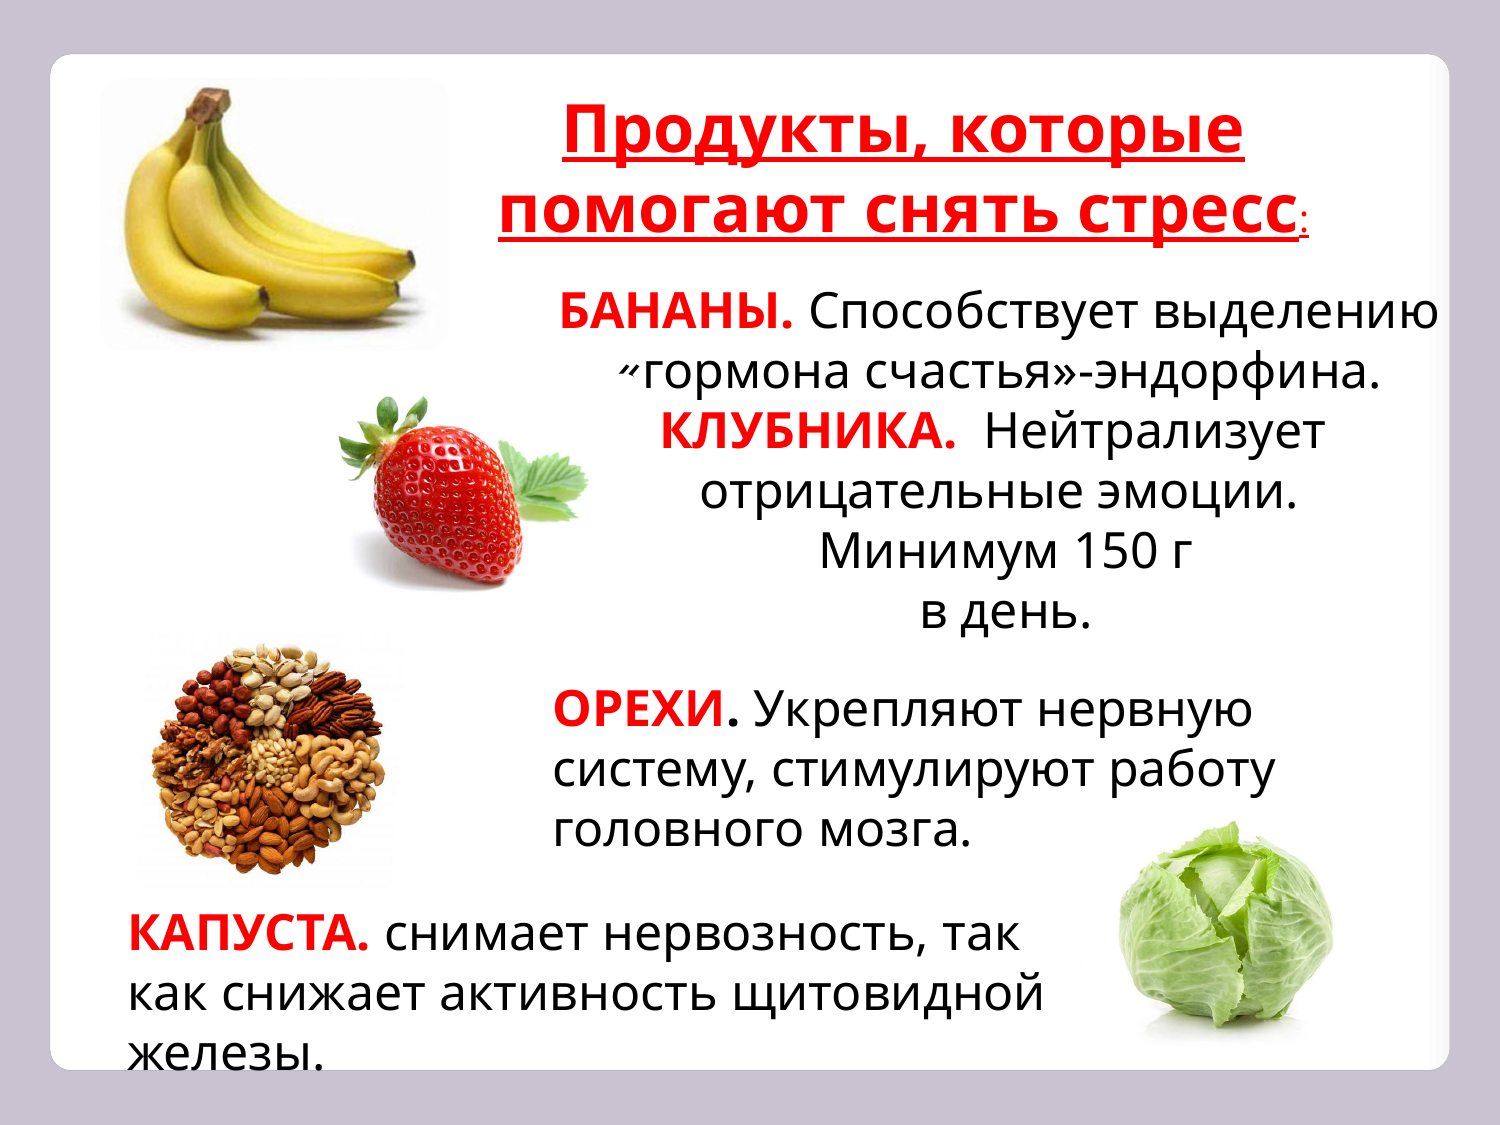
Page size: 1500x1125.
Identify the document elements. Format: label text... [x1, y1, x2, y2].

picture [277, 373, 644, 603]
text_box ОРЕХИ. Укрепляют нервную систему, стимулируют работу головного мозга. [537, 668, 1447, 934]
list БАНАНЫ. Способствует выделению «гормона счастья»-эндорфина. КЛУБНИКА. Нейтрализует отрицательные эмоции. Минимум 150 г в день. [431, 196, 1500, 764]
picture [1056, 810, 1383, 1049]
text_box Продукты, которые помогают снять стресс: [450, 78, 1400, 253]
text_box КАПУСТА. снимает нервозность, так как снижает активность щитовидной железы. [112, 893, 1125, 1089]
picture [135, 633, 405, 889]
picture [100, 77, 450, 351]
